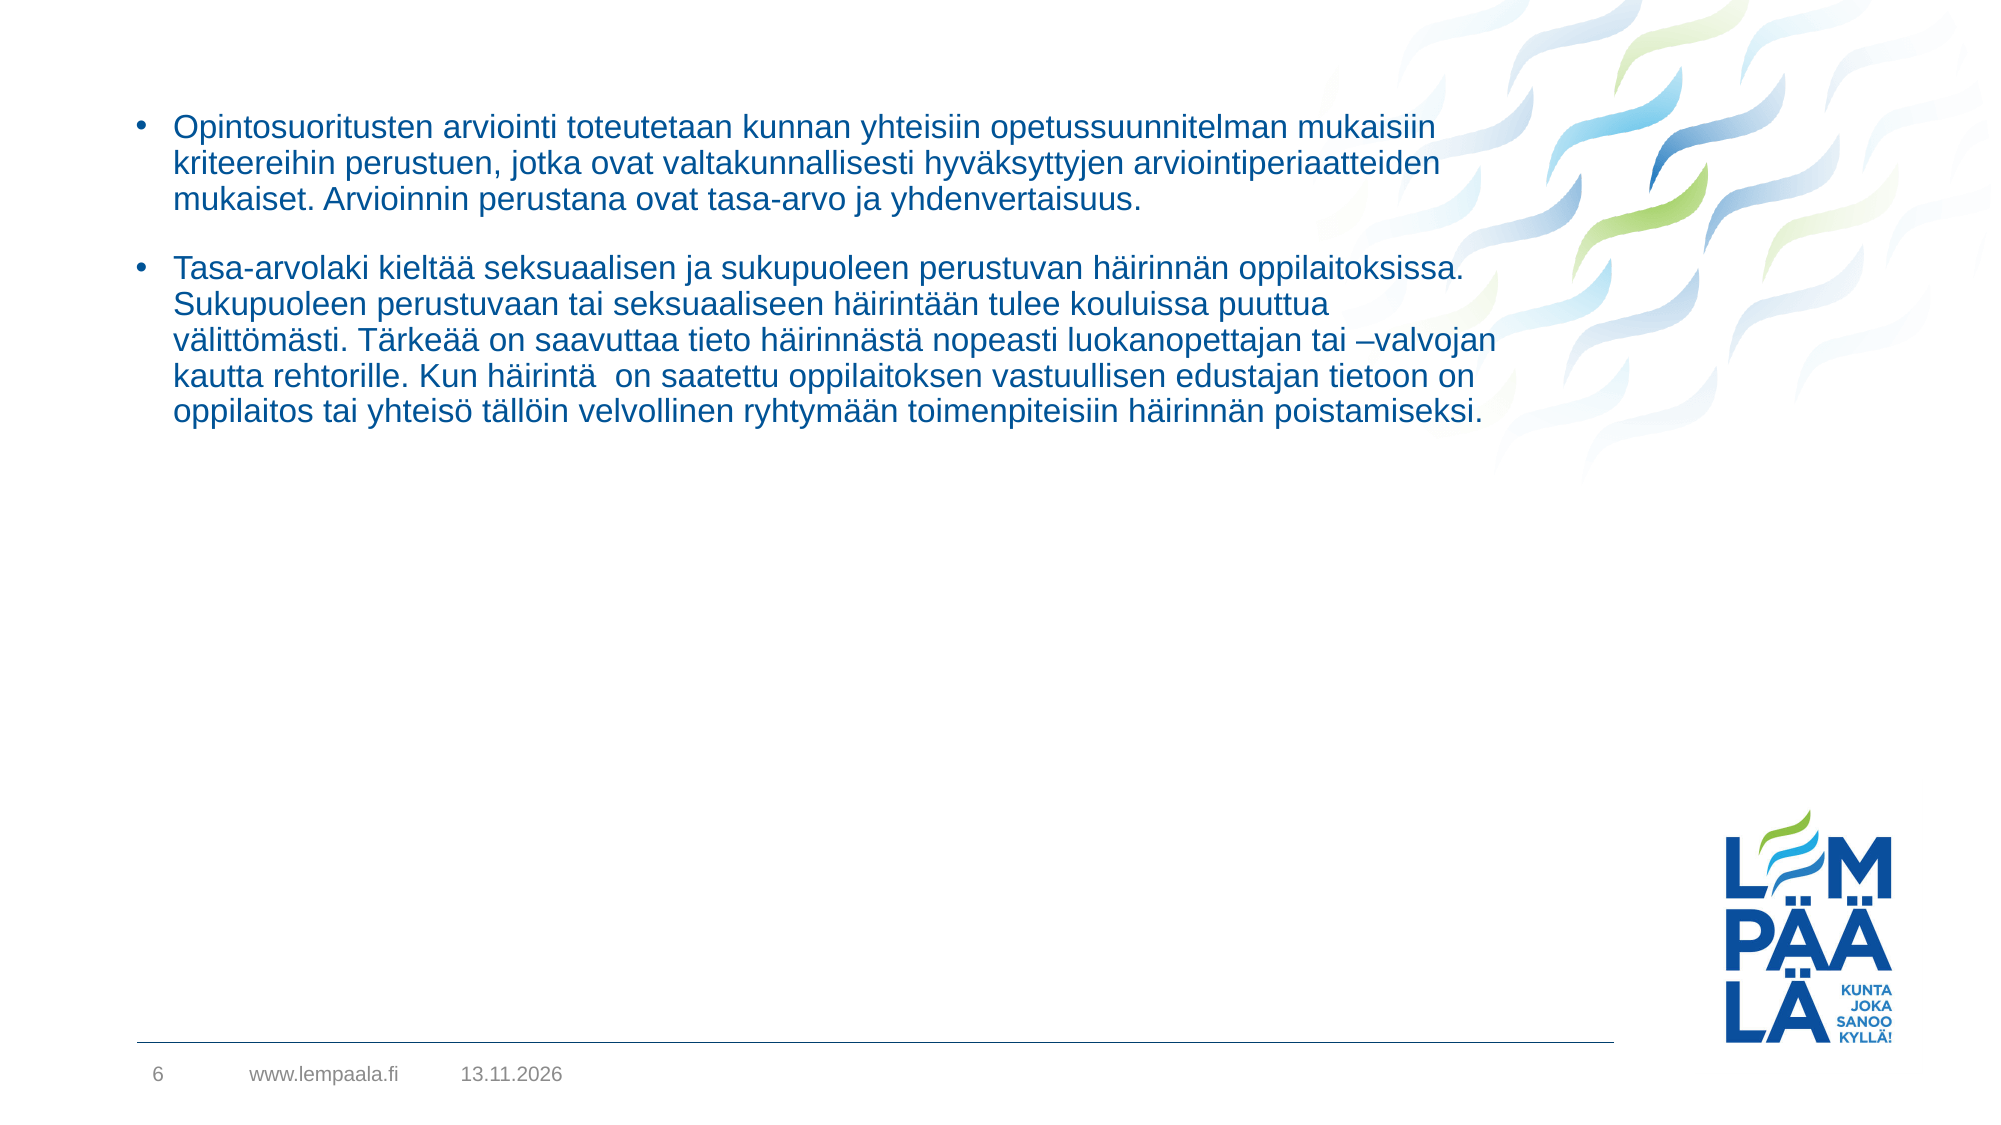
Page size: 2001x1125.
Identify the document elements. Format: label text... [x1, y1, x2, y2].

footer www.lempaala.fi [235, 1042, 446, 1103]
picture [1695, 779, 1923, 1074]
picture [1256, 0, 2000, 486]
slide_number 6 [137, 1042, 235, 1103]
list Opintosuoritusten arviointi toteutetaan kunnan yhteisiin opetussuunnitelman mukaisiin kriteereihin perustuen, jotka ovat valtakunnallisesti hyväksyttyjen arviointiperiaatteiden mukaiset. Arvioinnin perustana ovat tasa-arvo ja yhdenvertaisuus. Tasa-arvolaki kieltää seksuaalisen ja sukupuoleen perustuvan häirinnän oppilaitoksissa. Sukupuoleen perustuvaan tai seksuaaliseen häirintään tulee kouluissa puuttua välittömästi. Tärkeää on saavuttaa tieto häirinnästä nopeasti luokanopettajan tai –valvojan kautta rehtorille. Kun häirintä on saatettu oppilaitoksen vastuullisen edustajan tietoon on oppilaitos tai yhteisö tällöin velvollinen ryhtymään toimenpiteisiin häirinnän poistamiseksi. [120, 102, 1522, 928]
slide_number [446, 1042, 673, 1103]
